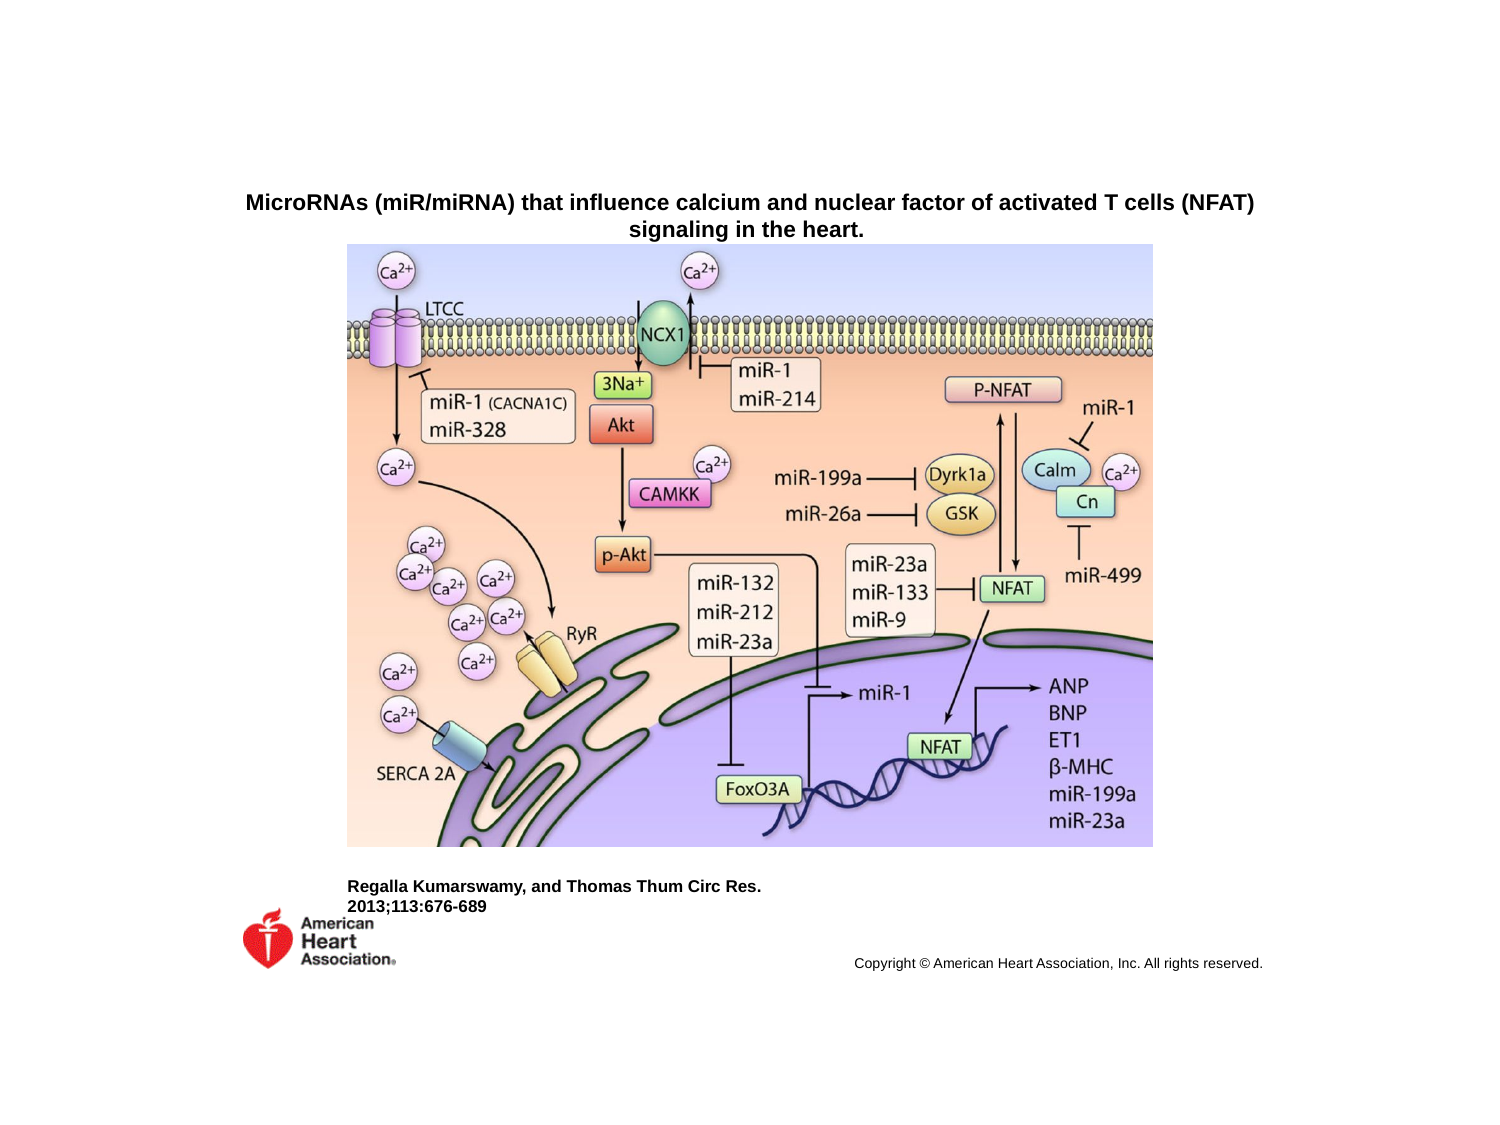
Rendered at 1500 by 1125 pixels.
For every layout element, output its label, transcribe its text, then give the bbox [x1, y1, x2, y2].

text_box Regalla Kumarswamy, and Thomas Thum Circ Res. 2013;113:676-689 [347, 875, 830, 914]
text_box Copyright © American Heart Association, Inc. All rights reserved. [854, 954, 1301, 1125]
picture [347, 244, 1153, 847]
picture [241, 906, 398, 970]
text_box MicroRNAs (miR/miRNA) that influence calcium and nuclear factor of activated T cells (NFAT) signaling in the heart. [227, 187, 1273, 239]
